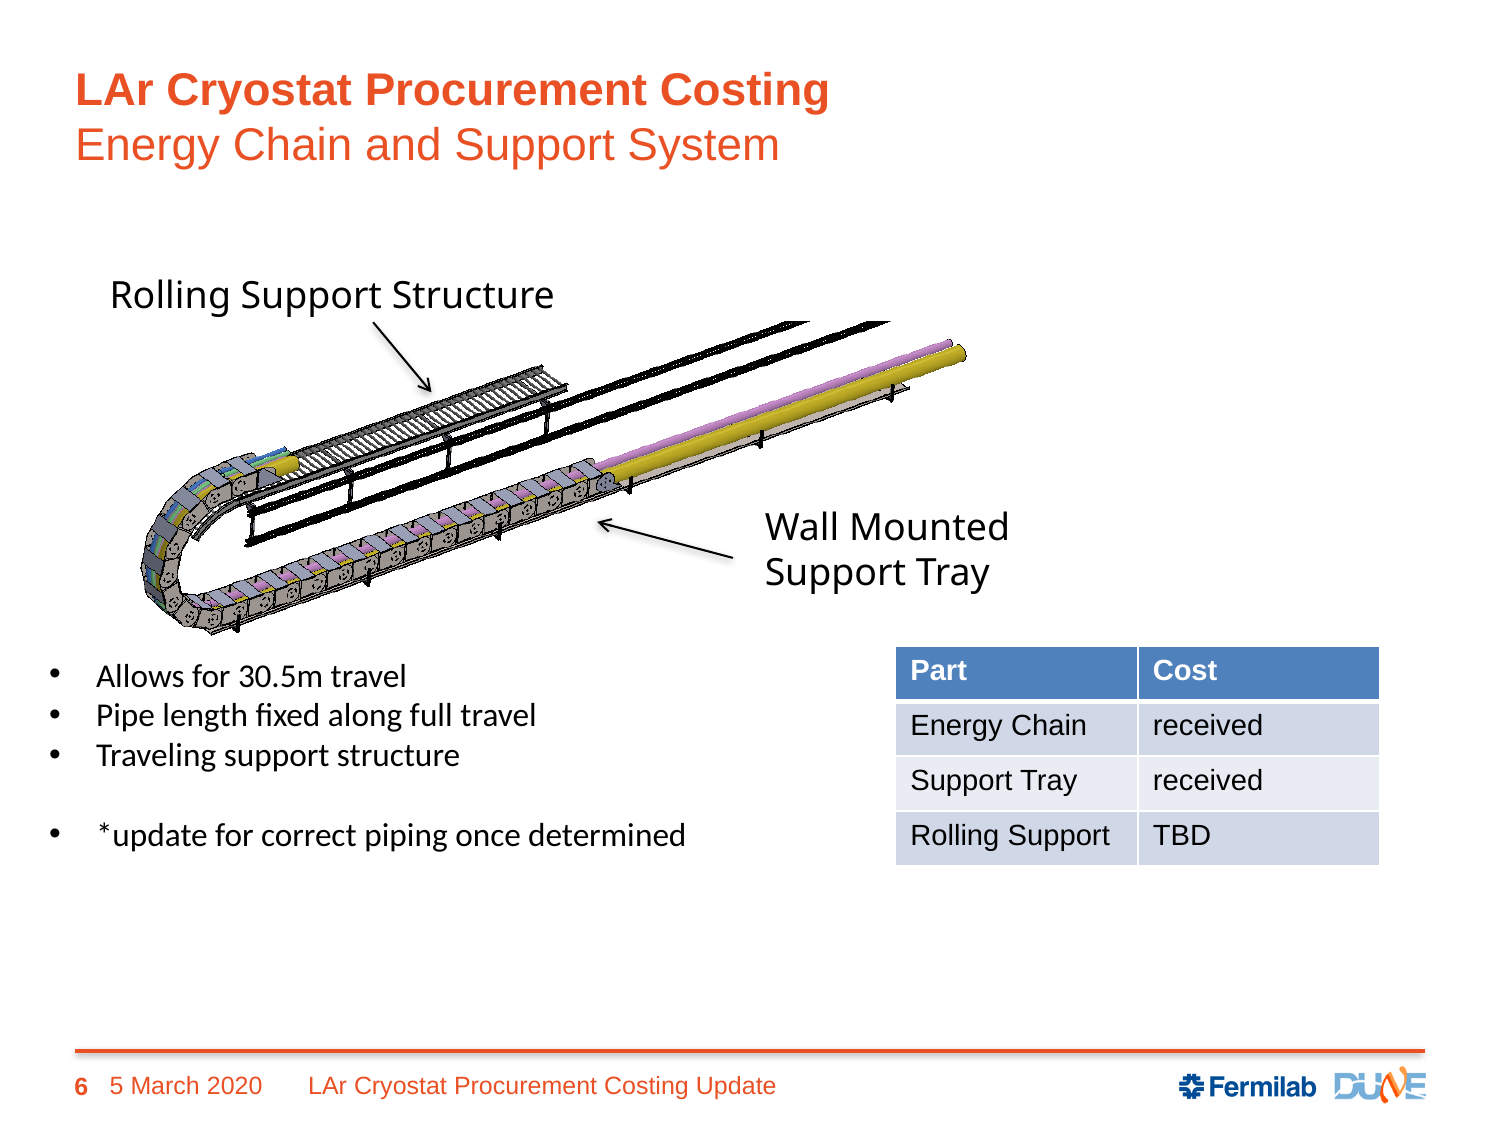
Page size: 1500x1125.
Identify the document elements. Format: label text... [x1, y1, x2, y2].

picture [90, 321, 978, 694]
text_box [373, 322, 432, 393]
picture [1176, 1071, 1319, 1102]
table_header Cost [1139, 647, 1379, 699]
table_cell Support Tray [896, 757, 1137, 810]
table_cell Energy Chain [896, 704, 1137, 755]
text_box Rolling Support Structure [94, 263, 627, 320]
table_cell Rolling Support [896, 812, 1137, 865]
table_cell received [1139, 704, 1379, 755]
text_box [596, 521, 733, 558]
slide_number 6 [74, 1074, 145, 1101]
table_header Part [980, 647, 1137, 699]
text_box 5 March 2020 [94, 1062, 353, 1098]
footer LAr Cryostat Procurement Costing Update [308, 1073, 1022, 1100]
table_cell received [1139, 757, 1379, 810]
text_box Allows for 30.5m travel Pipe length fixed along full travel Traveling support structure *update for correct piping once determined [34, 646, 829, 901]
title LAr Cryostat Procurement Costing Energy Chain and Support System [75, 60, 1425, 167]
picture [1333, 1064, 1427, 1104]
text_box Wall Mounted Support Tray [982, 495, 1041, 601]
table_cell TBD [1139, 812, 1379, 865]
